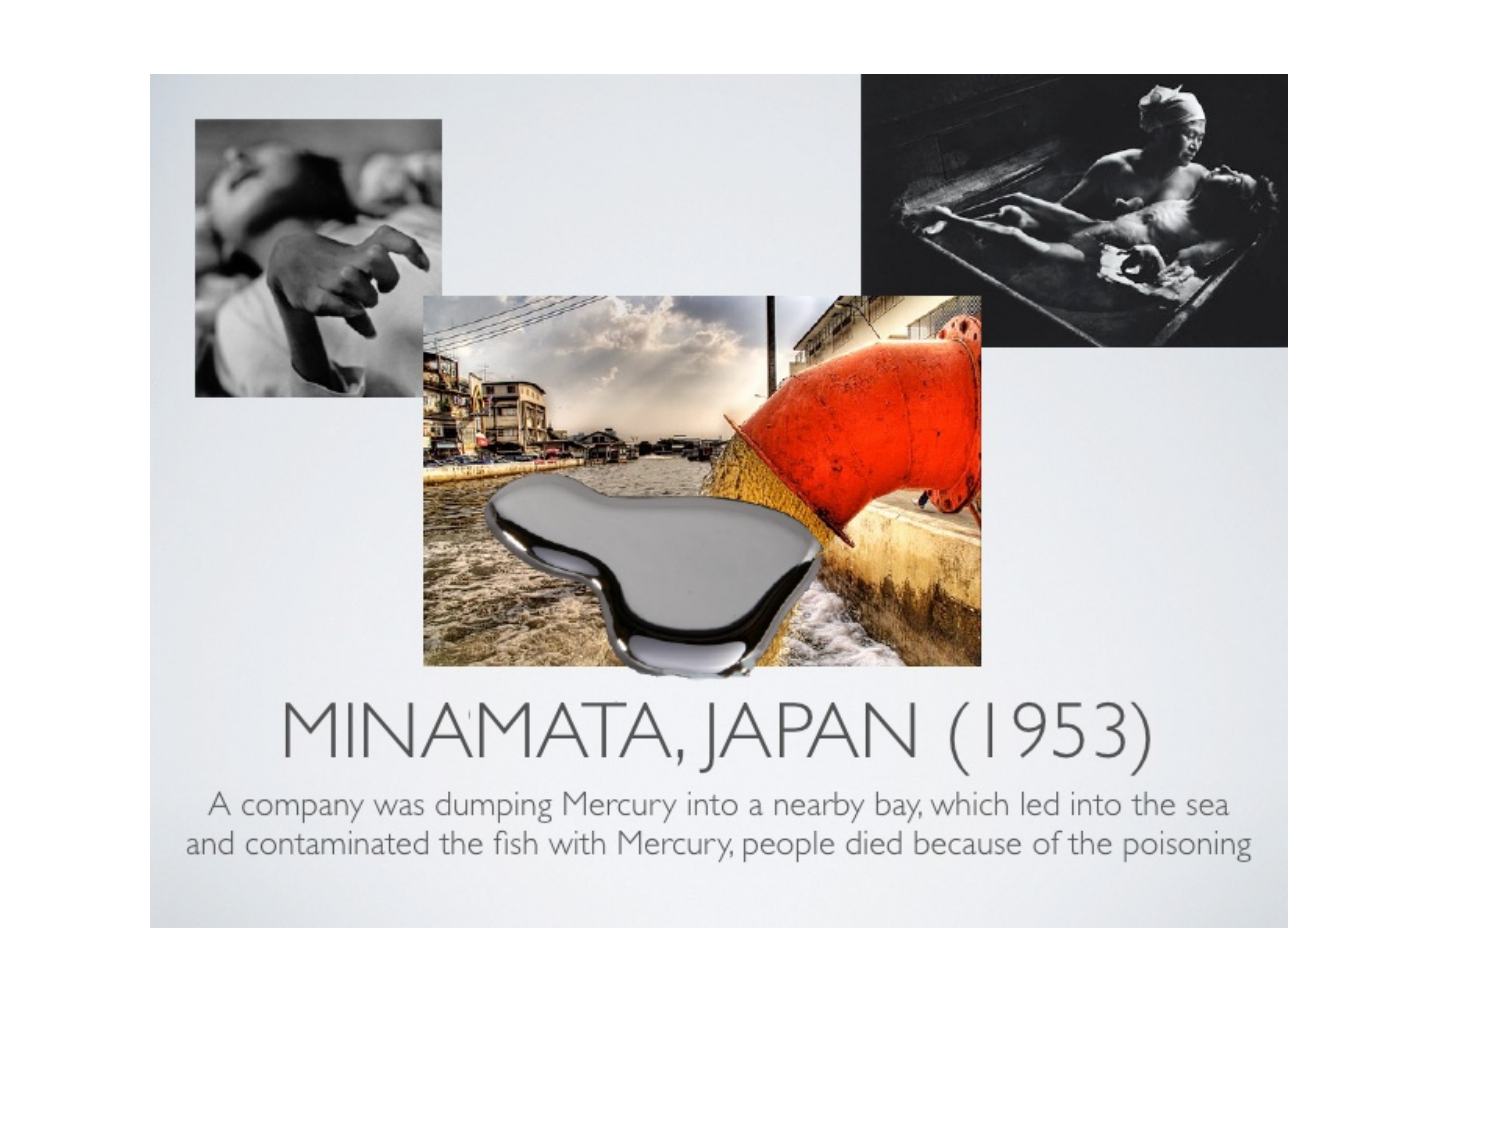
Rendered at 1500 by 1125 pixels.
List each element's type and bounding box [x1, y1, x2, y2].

picture [149, 74, 1288, 929]
